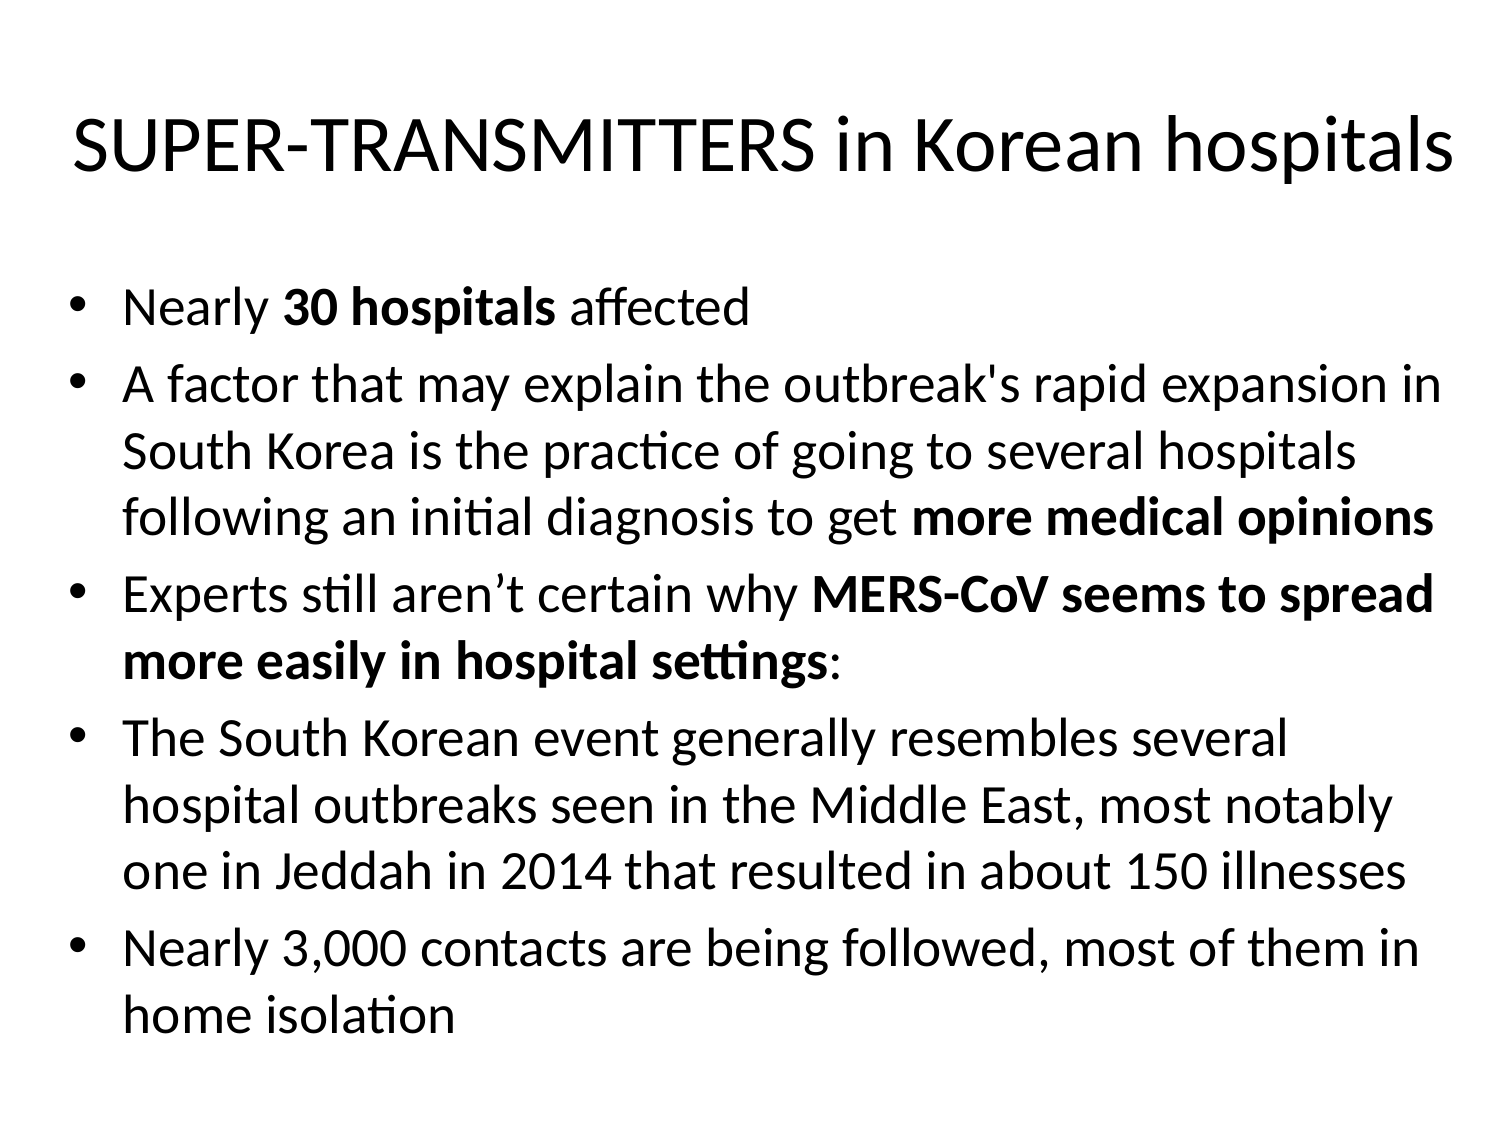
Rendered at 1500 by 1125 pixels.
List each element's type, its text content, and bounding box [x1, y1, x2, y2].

title SUPER-TRANSMITTERS in Korean hospitals [29, 45, 1500, 233]
list Nearly 30 hospitals affected A factor that may explain the outbreak's rapid expansion in South Korea is the practice of going to several hospitals following an initial diagnosis to get more medical opinions Experts still aren’t certain why MERS-CoV seems to spread more easily in hospital settings: The South Korean event generally resembles several hospital outbreaks seen in the Middle East, most notably one in Jeddah in 2014 that resulted in about 150 illnesses Nearly 3,000 contacts are being followed, most of them in home isolation [53, 262, 1483, 1059]
